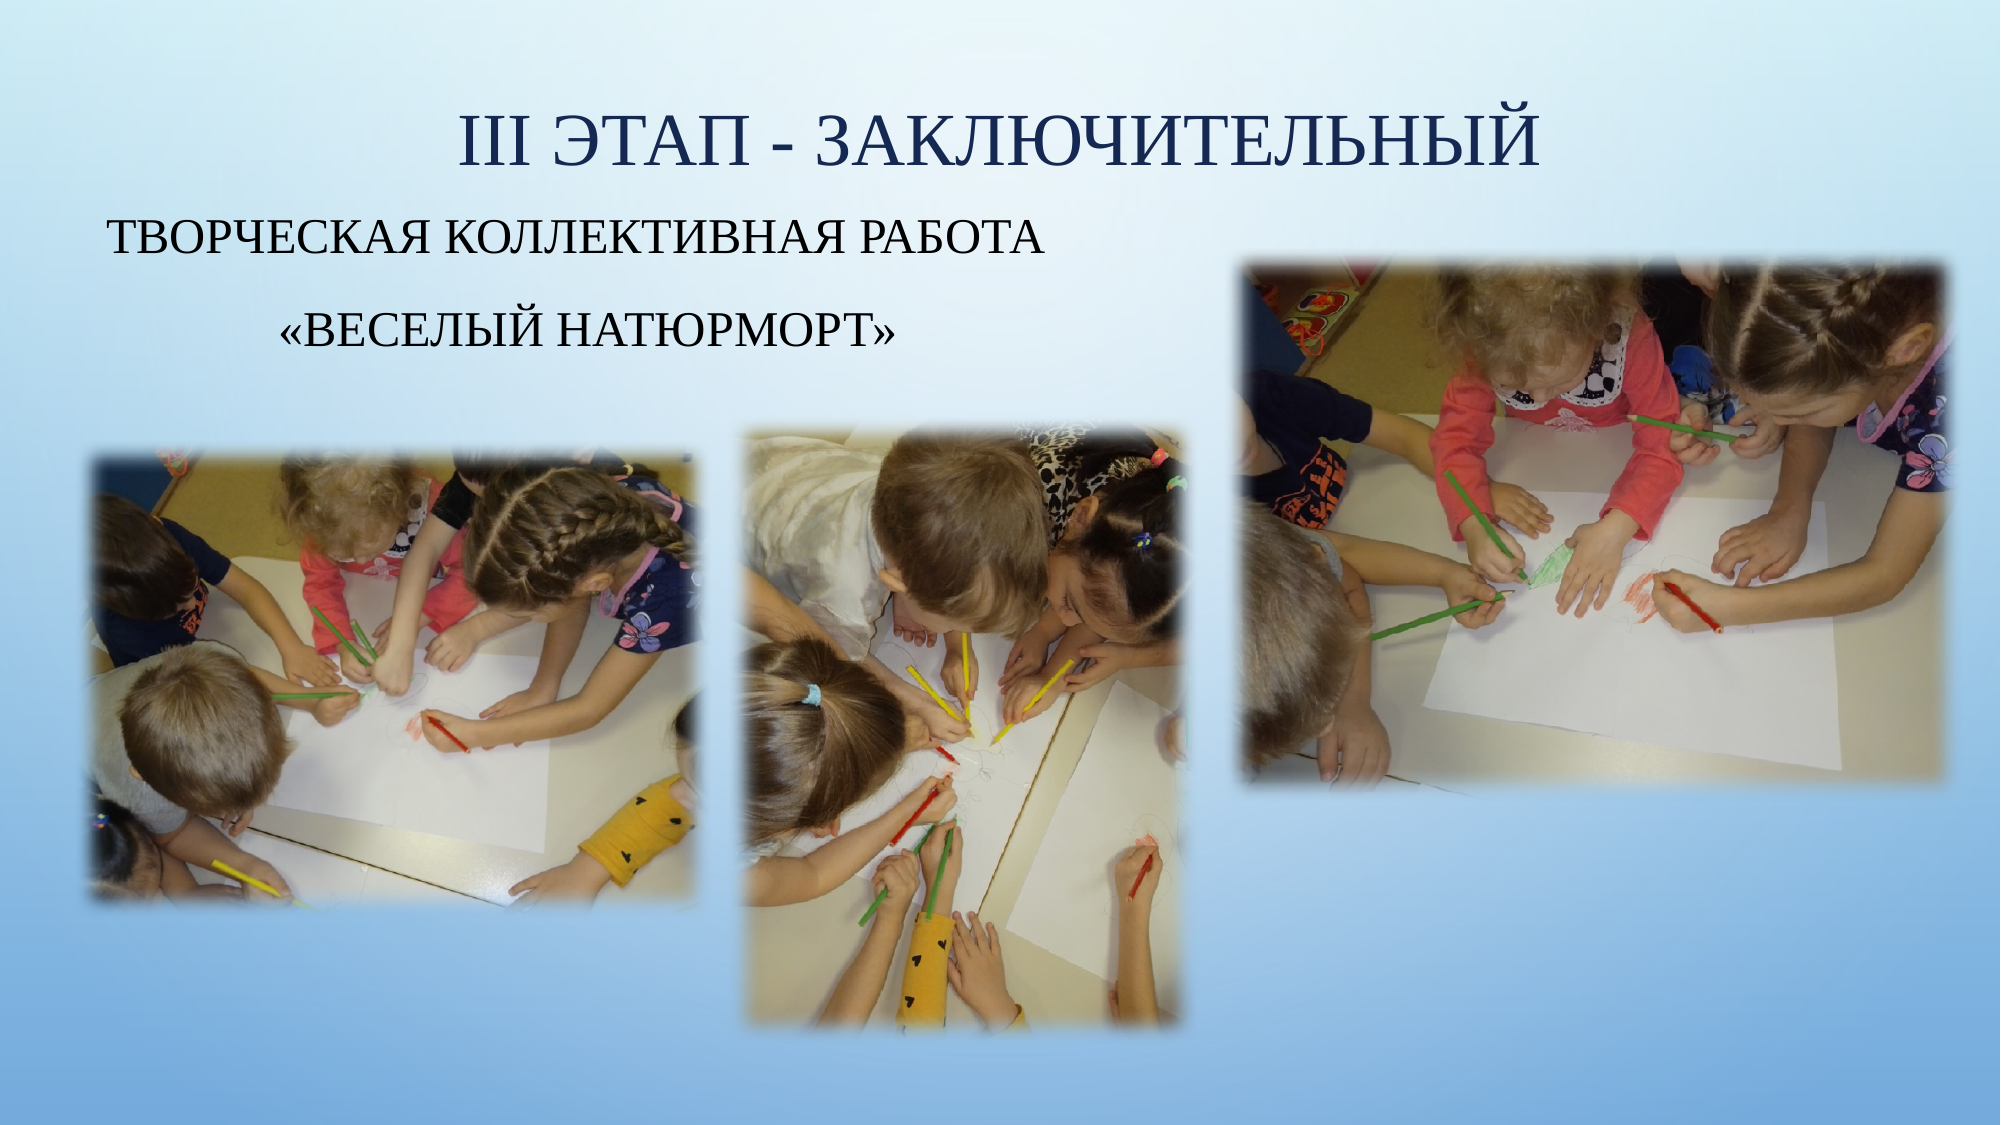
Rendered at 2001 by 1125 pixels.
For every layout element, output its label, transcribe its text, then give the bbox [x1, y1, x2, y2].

picture [1223, 246, 1964, 802]
picture [726, 415, 1199, 1044]
list Творческая коллективная работа «Веселый натюрморт» [15, 184, 1162, 395]
picture [74, 439, 713, 918]
title III этап - заключительный [324, 82, 1675, 200]
